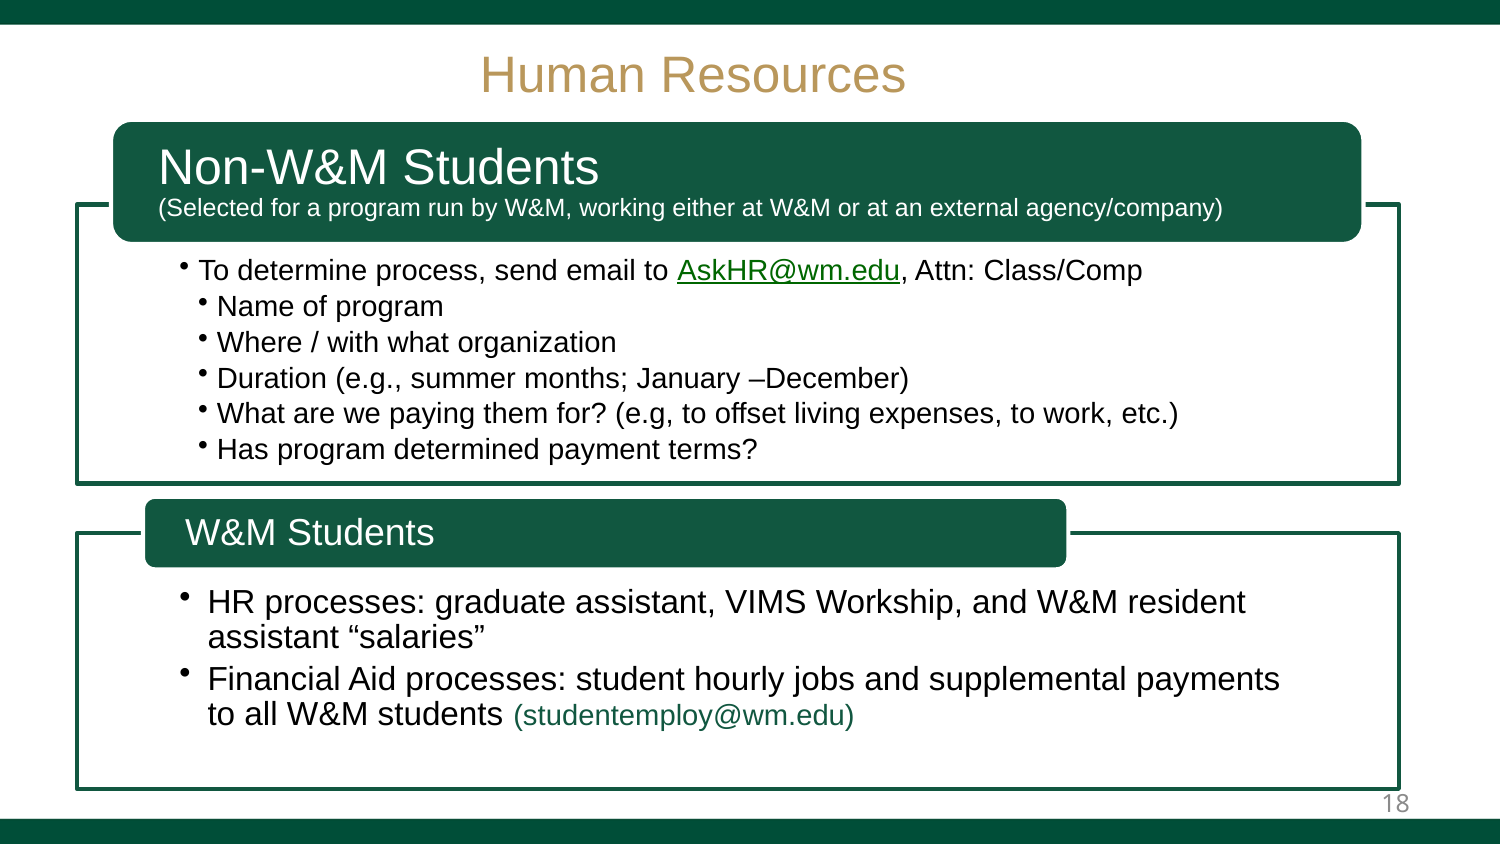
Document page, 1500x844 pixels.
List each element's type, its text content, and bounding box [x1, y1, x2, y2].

title Human Resources [0, 33, 1387, 111]
slide_number 18 [1074, 782, 1425, 827]
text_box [76, 110, 1400, 795]
picture [0, 0, 1500, 844]
